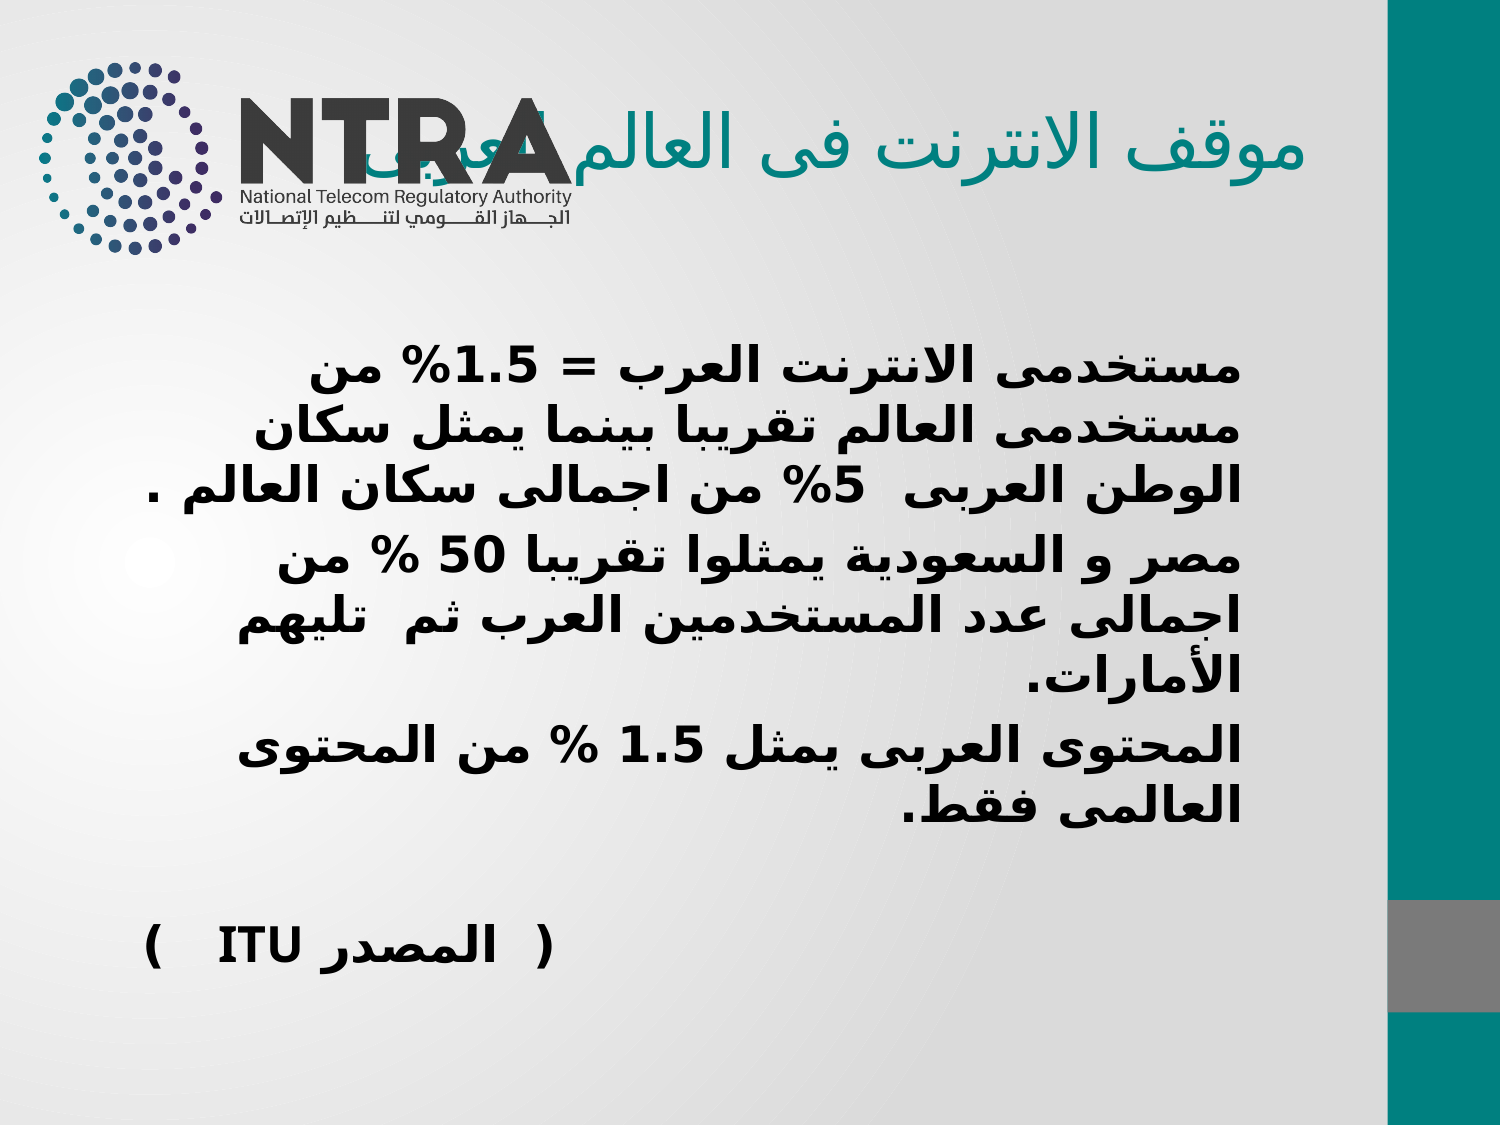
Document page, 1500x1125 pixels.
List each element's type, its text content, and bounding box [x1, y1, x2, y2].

picture [39, 62, 572, 326]
list مستخدمى الانترنت العرب = 1.5% من مستخدمى العالم تقريبا بينما يمثل سكان الوطن العربى 5% من اجمالى سكان العالم . مصر و السعودية يمثلوا تقريبا 50 % من اجمالى عدد المستخدمين العرب ثم تليهم الأمارات. المحتوى العربى يمثل 1.5 % من المحتوى العالمى فقط. ( المصدر ITU ) [75, 324, 1325, 1113]
title موقف الانترنت فى العالم العربى [75, 45, 1325, 233]
